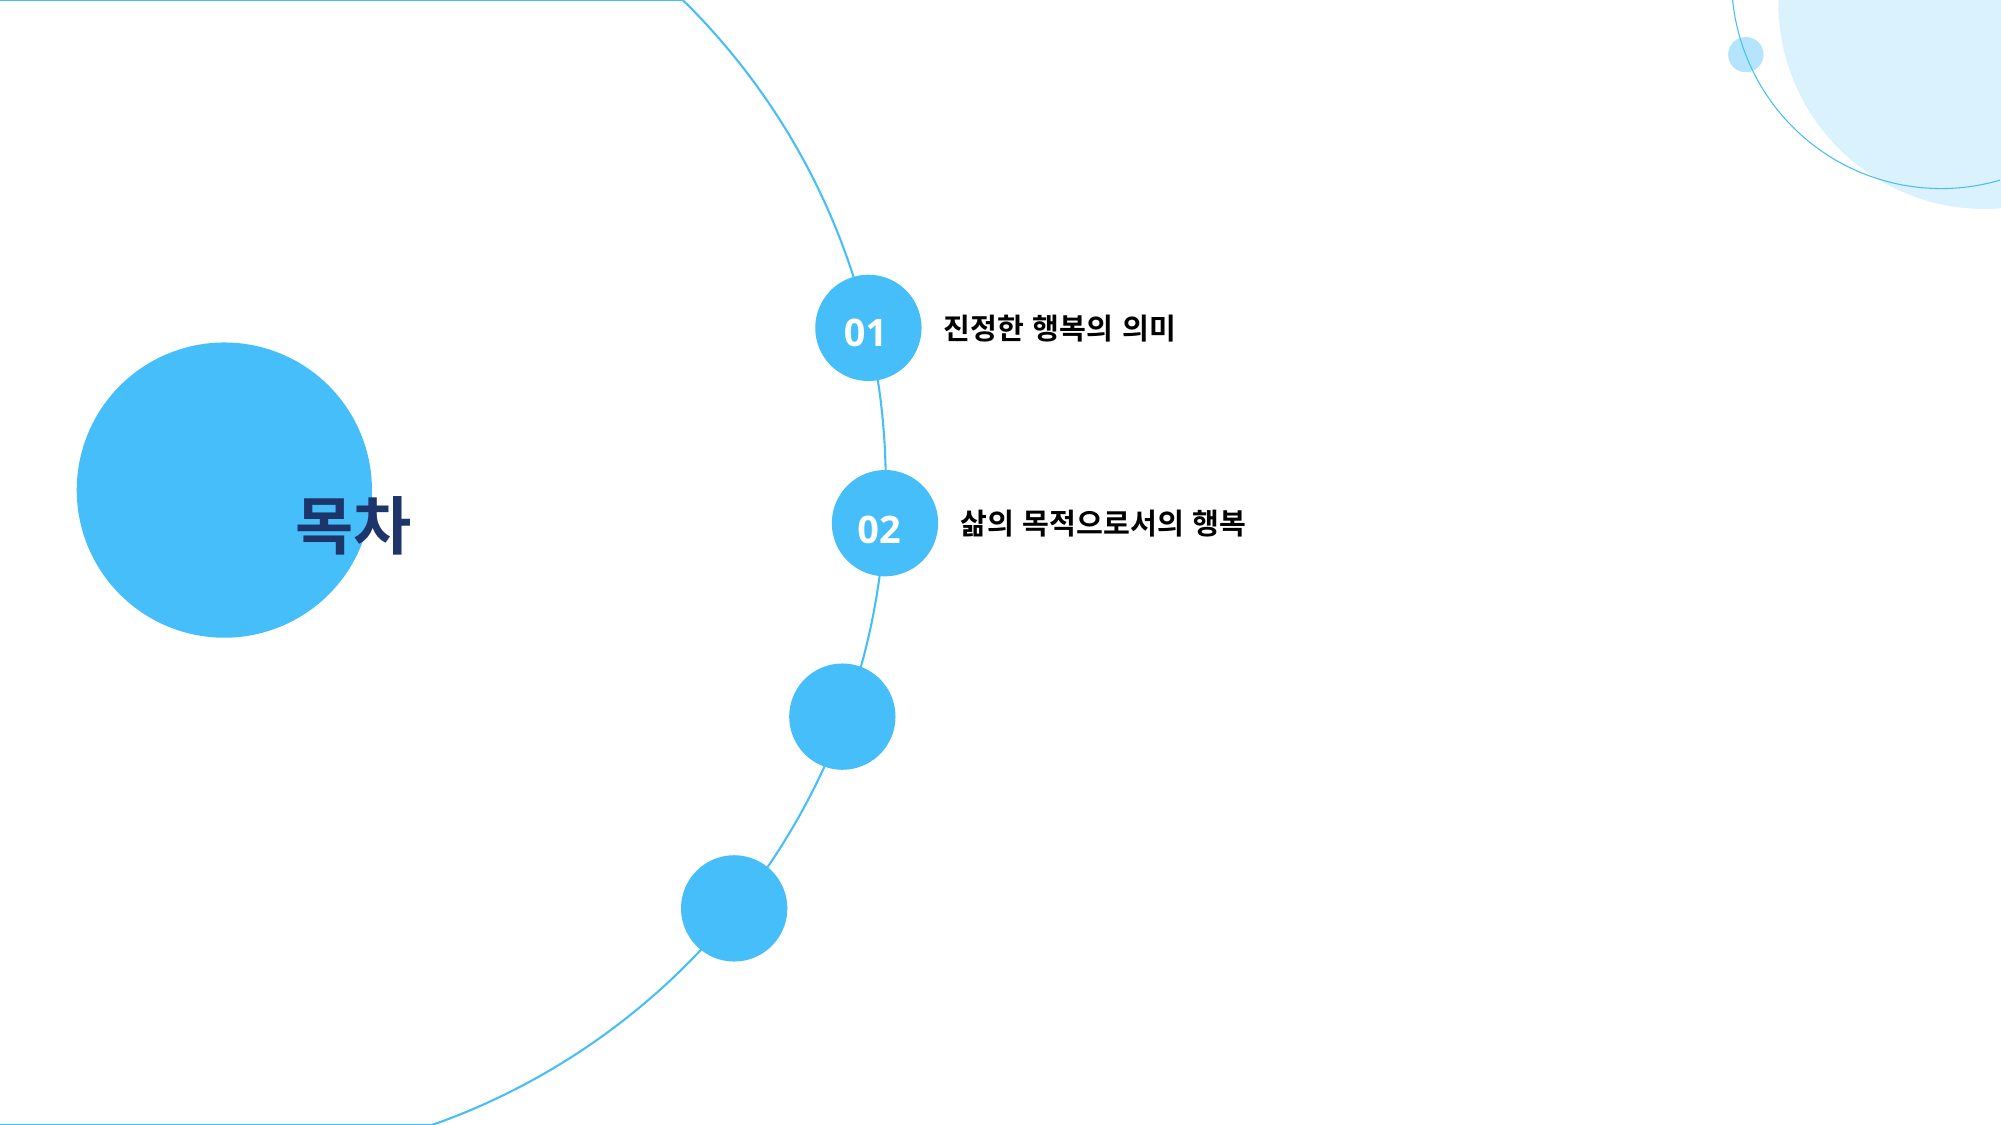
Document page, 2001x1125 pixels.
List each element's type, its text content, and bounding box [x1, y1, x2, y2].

list 진정한 행복의 의미 [943, 308, 1462, 348]
list 01 [843, 308, 906, 356]
list 목차 [295, 484, 889, 567]
list 삶의 목적으로서의 행복 [960, 504, 1491, 543]
list 02 [857, 506, 920, 554]
